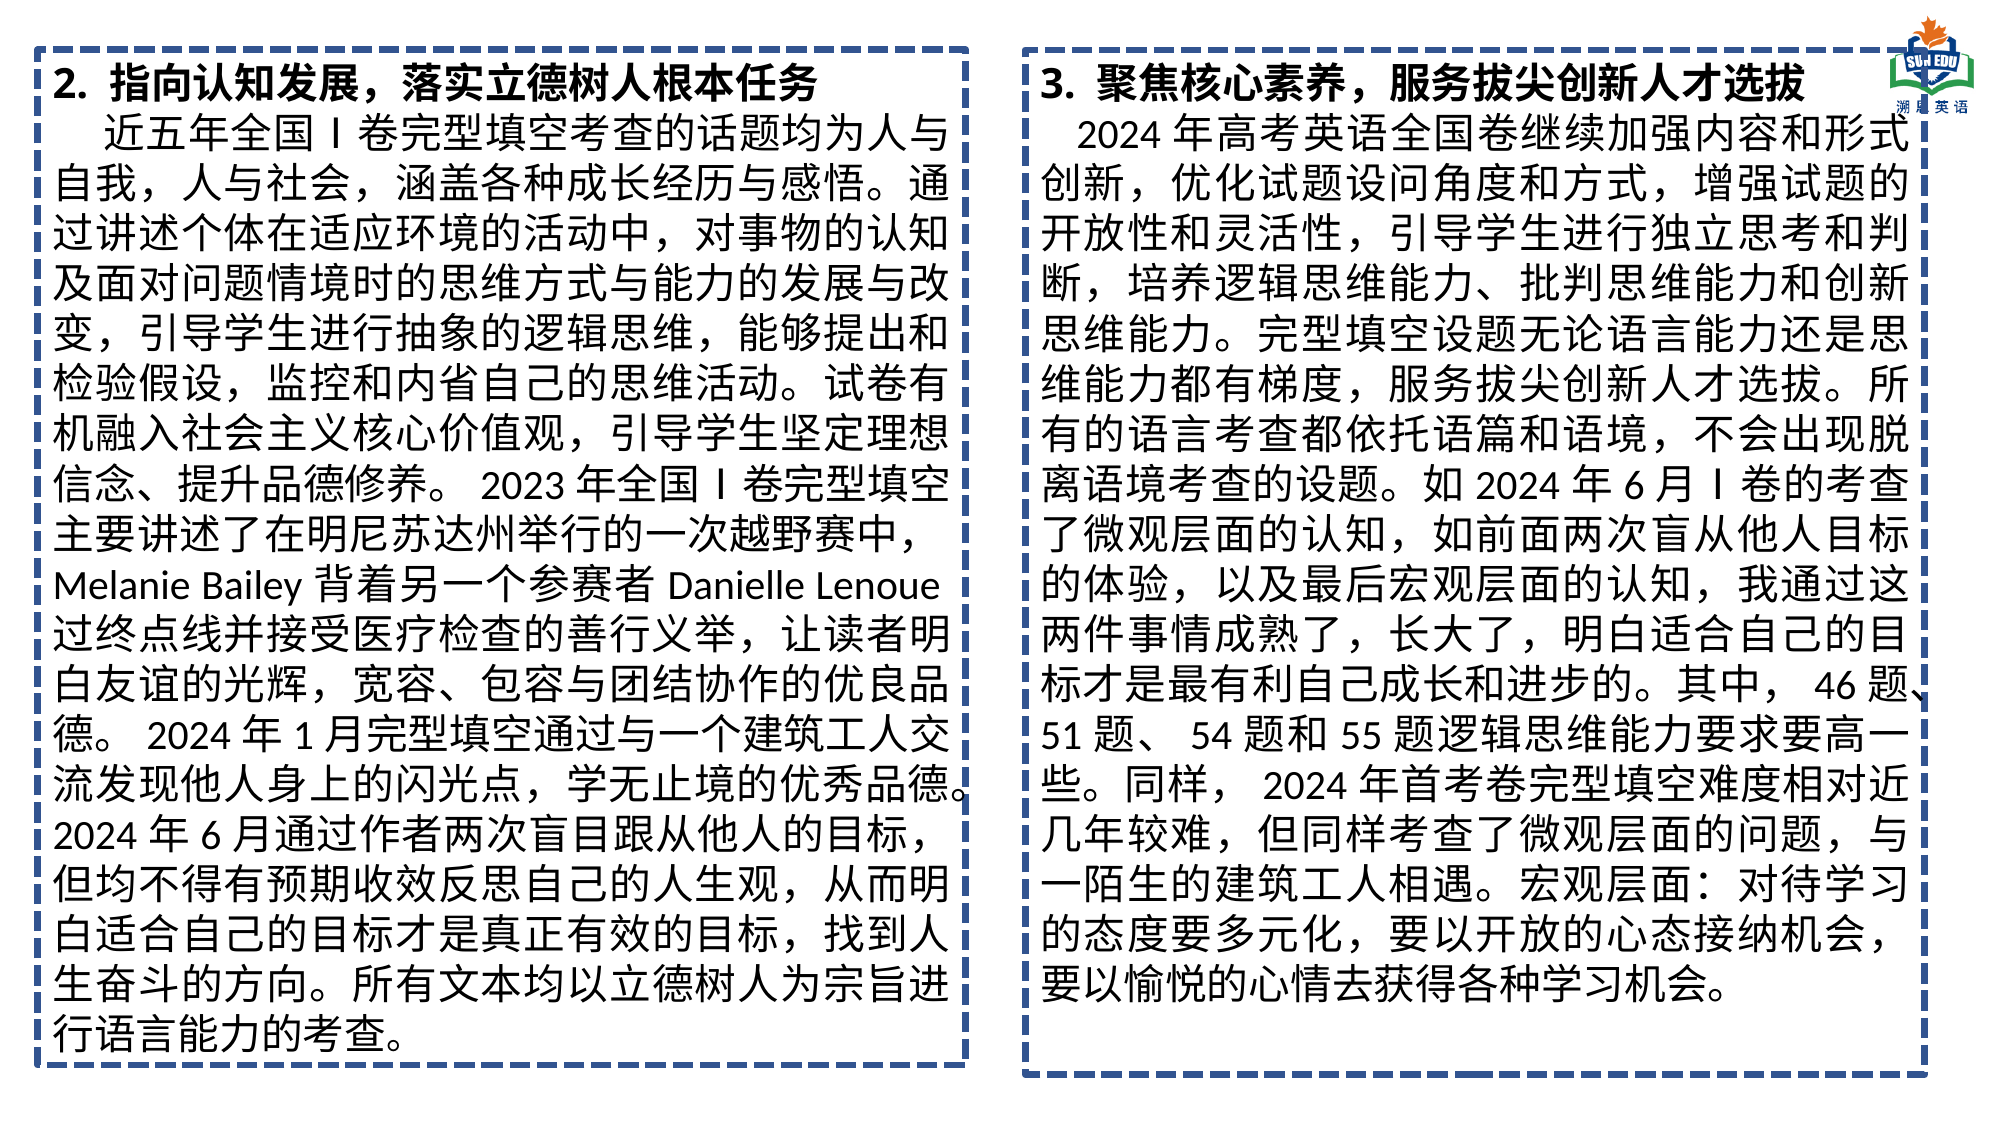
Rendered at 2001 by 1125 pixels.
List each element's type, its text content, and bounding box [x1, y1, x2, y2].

text_box 3. 聚焦核心素养，服务拔尖创新人才选拔 2024年高考英语全国卷继续加强内容和形式创新，优化试题设问角度和方式，增强试题的开放性和灵活性，引导学生进行独立思考和判断，培养逻辑思维能力、批判思维能力和创新思维能力。完型填空设题无论语言能力还是思维能力都有梯度，服务拔尖创新人才选拔。所有的语言考查都依托语篇和语境，不会出现脱离语境考查的设题。如2024年6月Ⅰ卷的考查了微观层面的认知，如前面两次盲从他人目标的体验，以及最后宏观层面的认知，我通过这两件事情成熟了，长大了，明白适合自己的目标才是最有利自己成长和进步的。其中，46题、51题、54题和55题逻辑思维能力要求要高一些。同样，2024年首考卷完型填空难度相对近几年较难，但同样考查了微观层面的问题，与一陌生的建筑工人相遇。宏观层面：对待学习的态度要多元化，要以开放的心态接纳机会，要以愉悦的心情去获得各种学习机会。 [1025, 49, 1925, 1075]
text_box 2. 指向认知发展，落实立德树人根本任务 近五年全国Ⅰ卷完型填空考查的话题均为人与自我，人与社会，涵盖各种成长经历与感悟。通过讲述个体在适应环境的活动中，对事物的认知及面对问题情境时的思维方式与能力的发展与改变，引导学生进行抽象的逻辑思维，能够提出和检验假设，监控和内省自己的思维活动。试卷有机融入社会主义核心价值观，引导学生坚定理想信念、提升品德修养。2023年全国Ⅰ卷完型填空主要讲述了在明尼苏达州举行的一次越野赛中，Melanie Bailey背着另一个参赛者Danielle Lenoue过终点线并接受医疗检查的善行义举，让读者明白友谊的光辉，宽容、包容与团结协作的优良品德。2024年1月完型填空通过与一个建筑工人交流发现他人身上的闪光点，学无止境的优秀品德。2024年6月通过作者两次盲目跟从他人的目标，但均不得有预期收效反思自己的人生观，从而明白适合自己的目标才是真正有效的目标，找到人生奋斗的方向。所有文本均以立德树人为宗旨进行语言能力的考查。 [37, 49, 966, 1065]
picture [1882, 13, 1983, 119]
